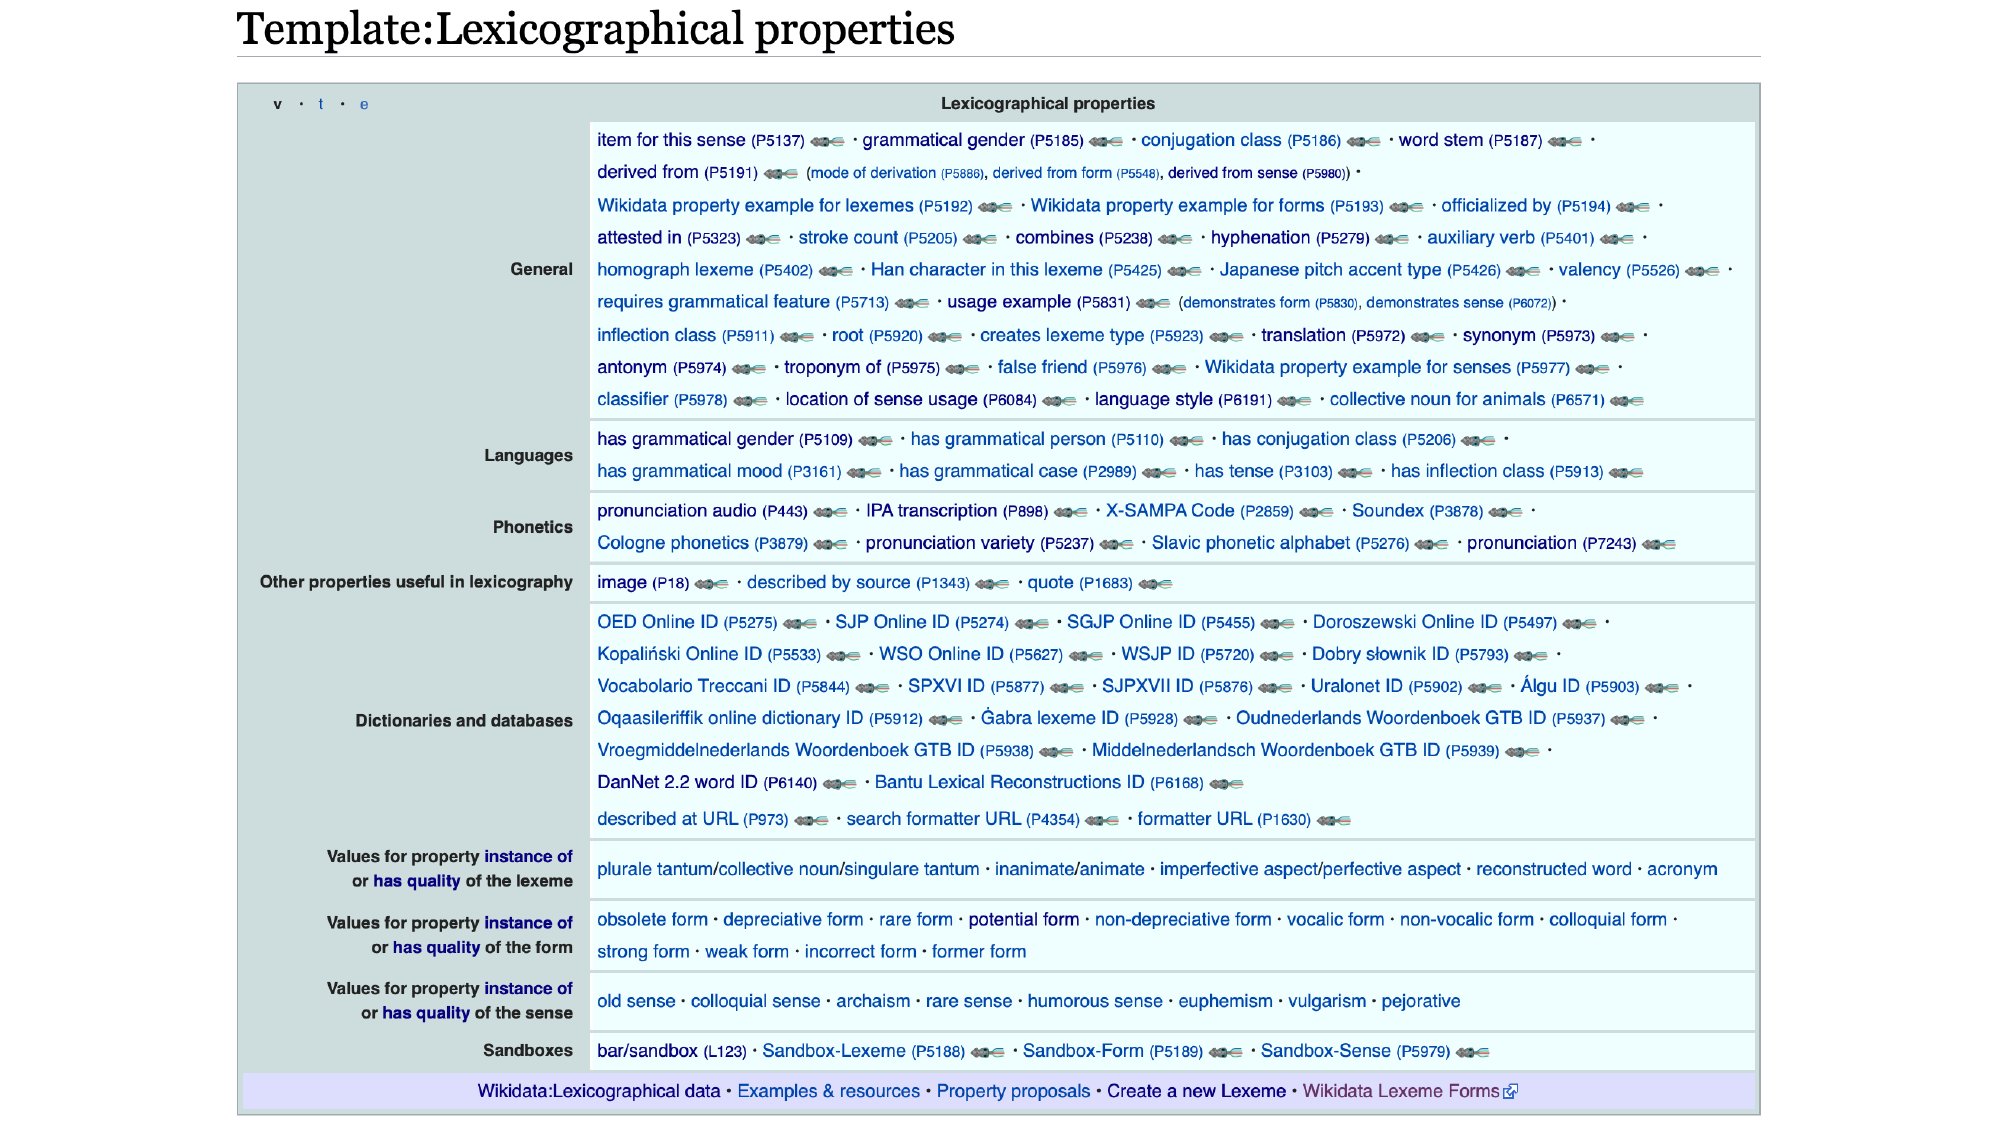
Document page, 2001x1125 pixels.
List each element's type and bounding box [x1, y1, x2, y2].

picture [209, 0, 1791, 1125]
